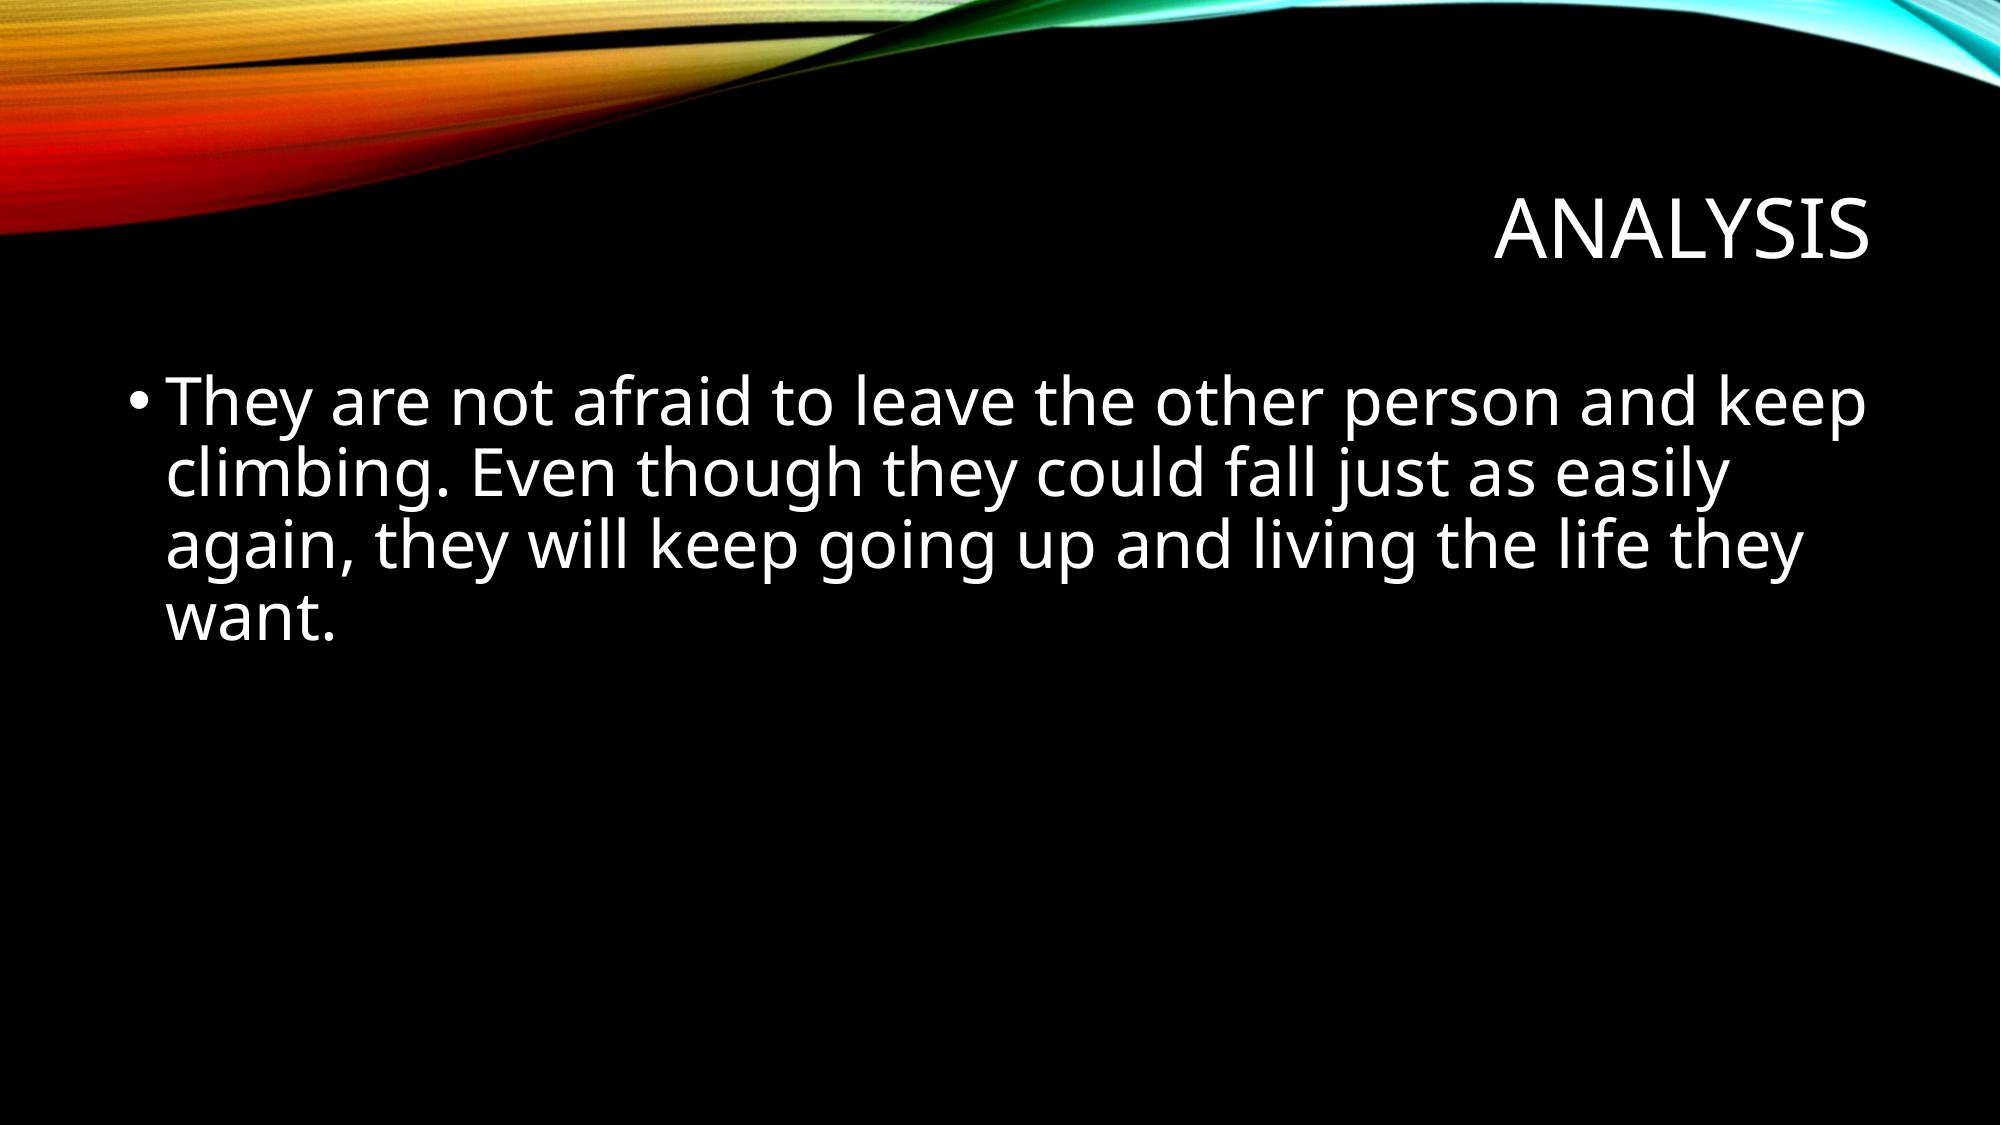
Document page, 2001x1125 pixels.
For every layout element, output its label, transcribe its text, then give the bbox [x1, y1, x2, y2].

list They are not afraid to leave the other person and keep climbing. Even though they could fall just as easily again, they will keep going up and living the life they want. [112, 360, 1888, 1021]
picture [0, 0, 2000, 237]
title analysis [474, 125, 1888, 338]
